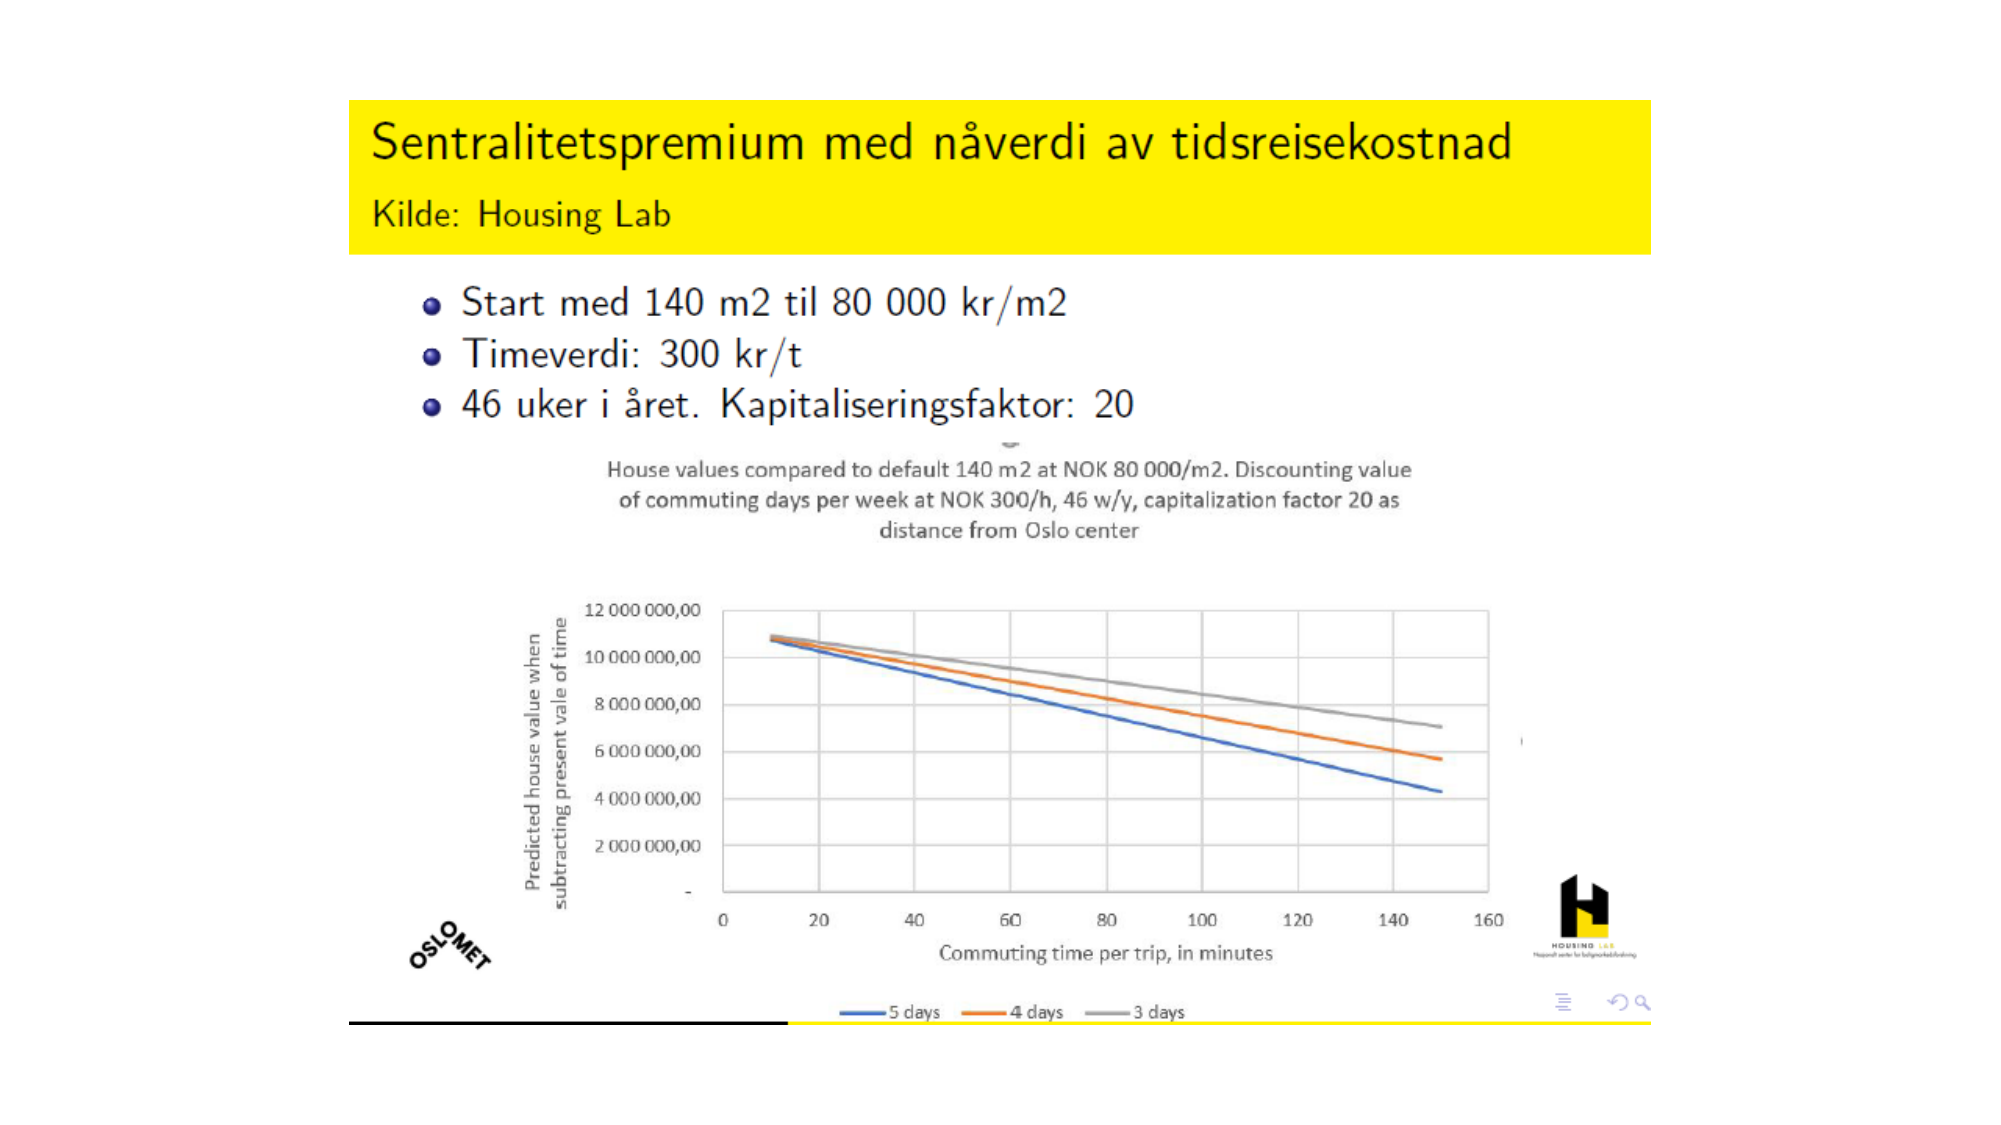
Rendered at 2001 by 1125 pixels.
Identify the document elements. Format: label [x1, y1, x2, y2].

picture [349, 100, 1651, 1025]
